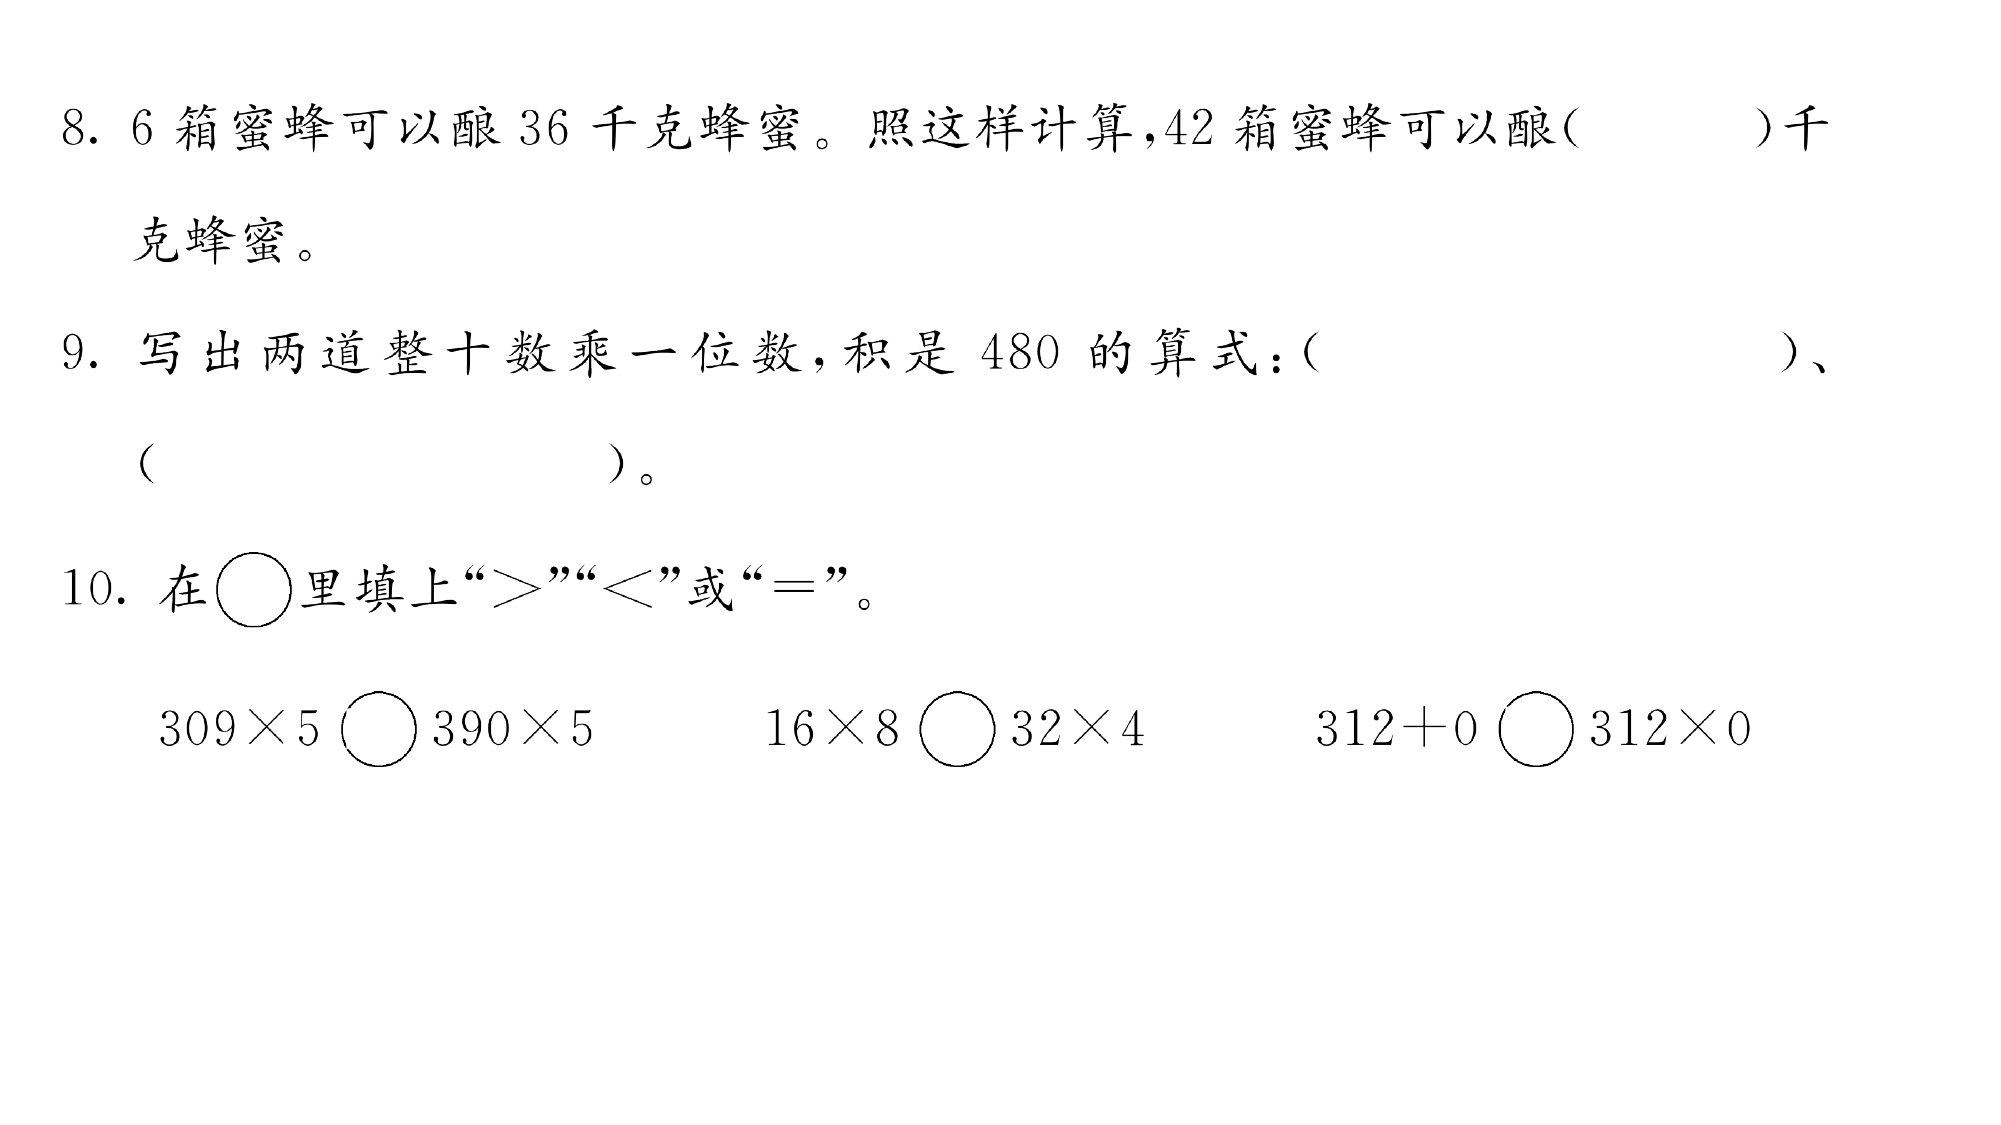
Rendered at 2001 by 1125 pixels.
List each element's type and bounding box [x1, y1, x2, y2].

picture [58, 58, 1949, 789]
